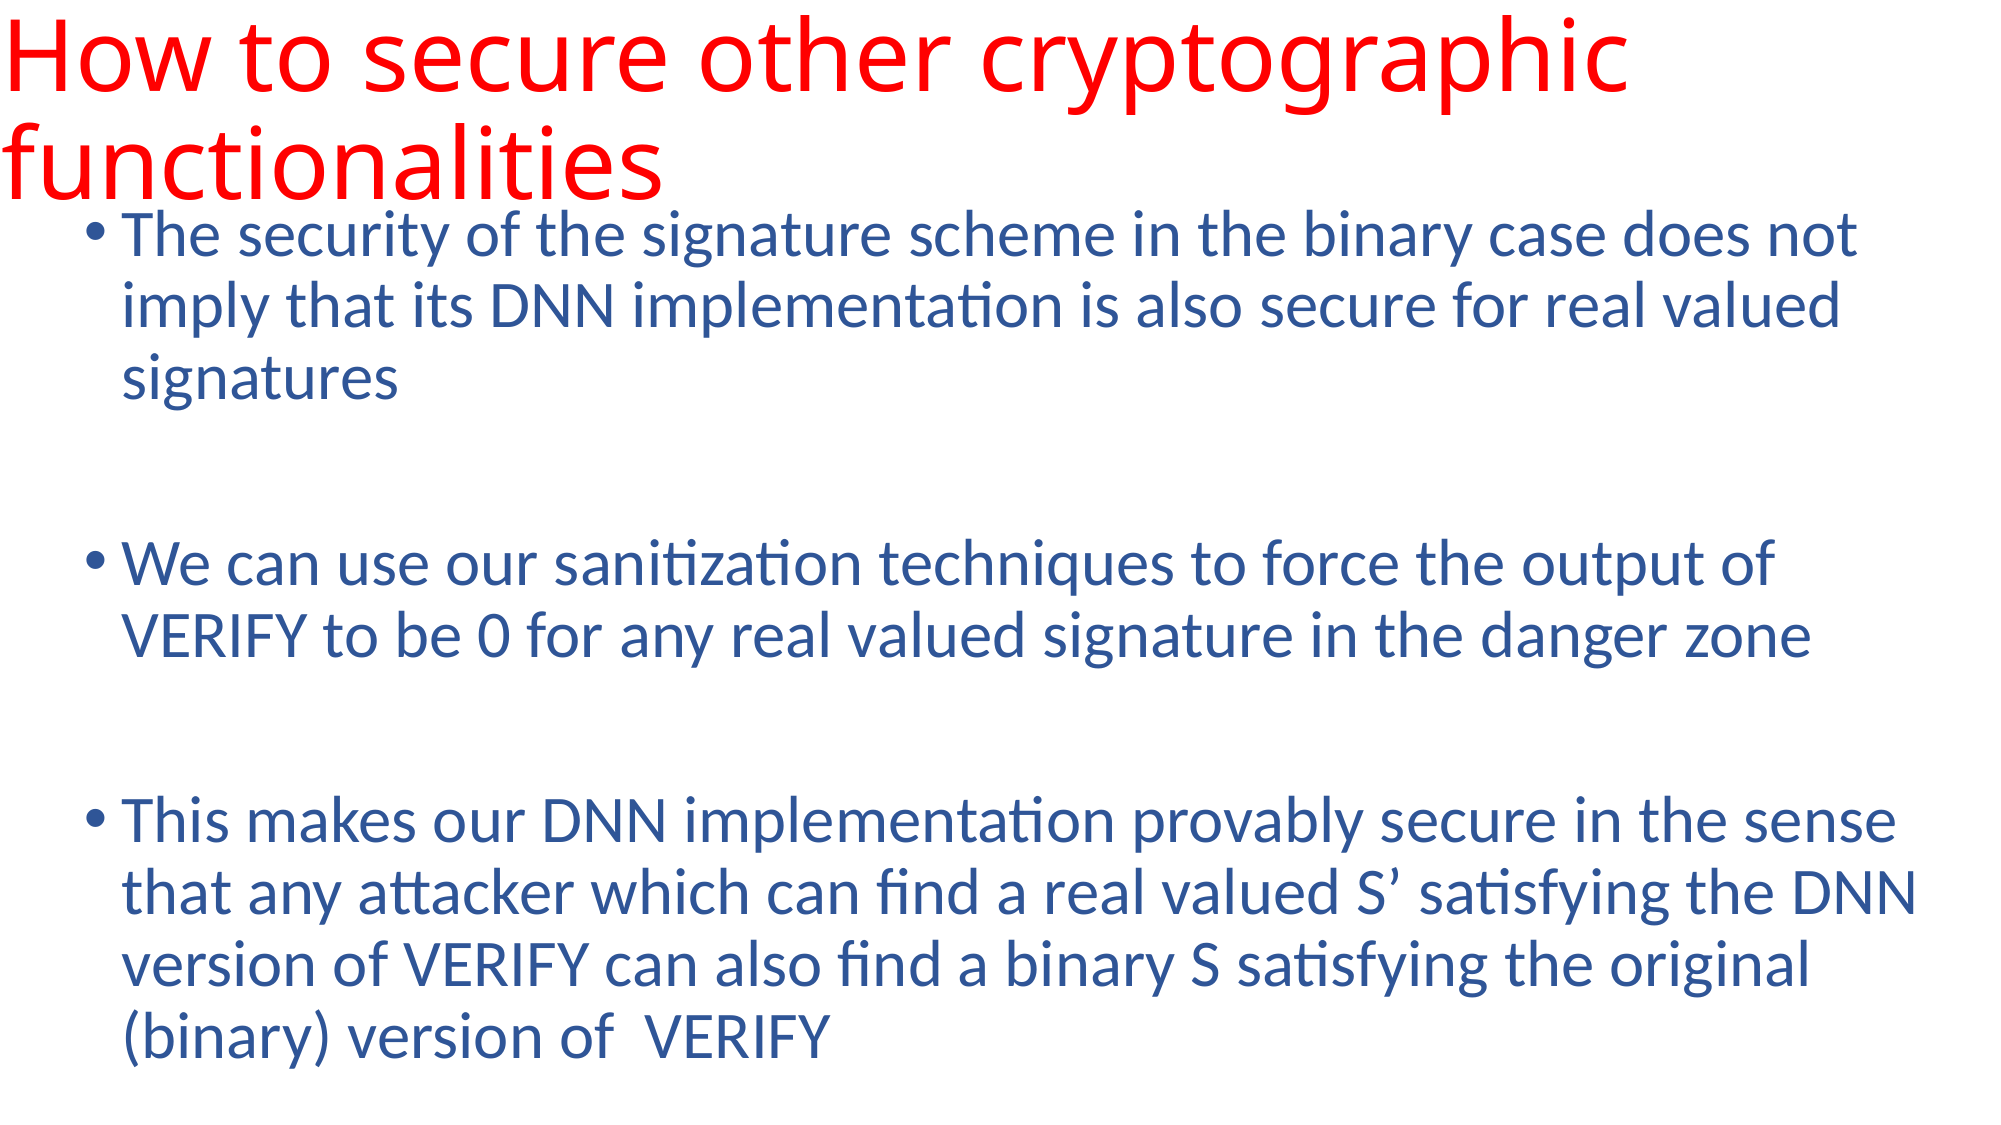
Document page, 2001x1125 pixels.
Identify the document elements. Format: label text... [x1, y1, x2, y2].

list The security of the signature scheme in the binary case does not imply that its DNN implementation is also secure for real valued signatures We can use our sanitization techniques to force the output of VERIFY to be 0 for any real valued signature in the danger zone This makes our DNN implementation provably secure in the sense that any attacker which can find a real valued S’ satisfying the DNN version of VERIFY can also find a binary S satisfying the original (binary) version of VERIFY [68, 190, 1964, 1053]
title How to secure other cryptographic functionalities [0, 22, 2000, 205]
